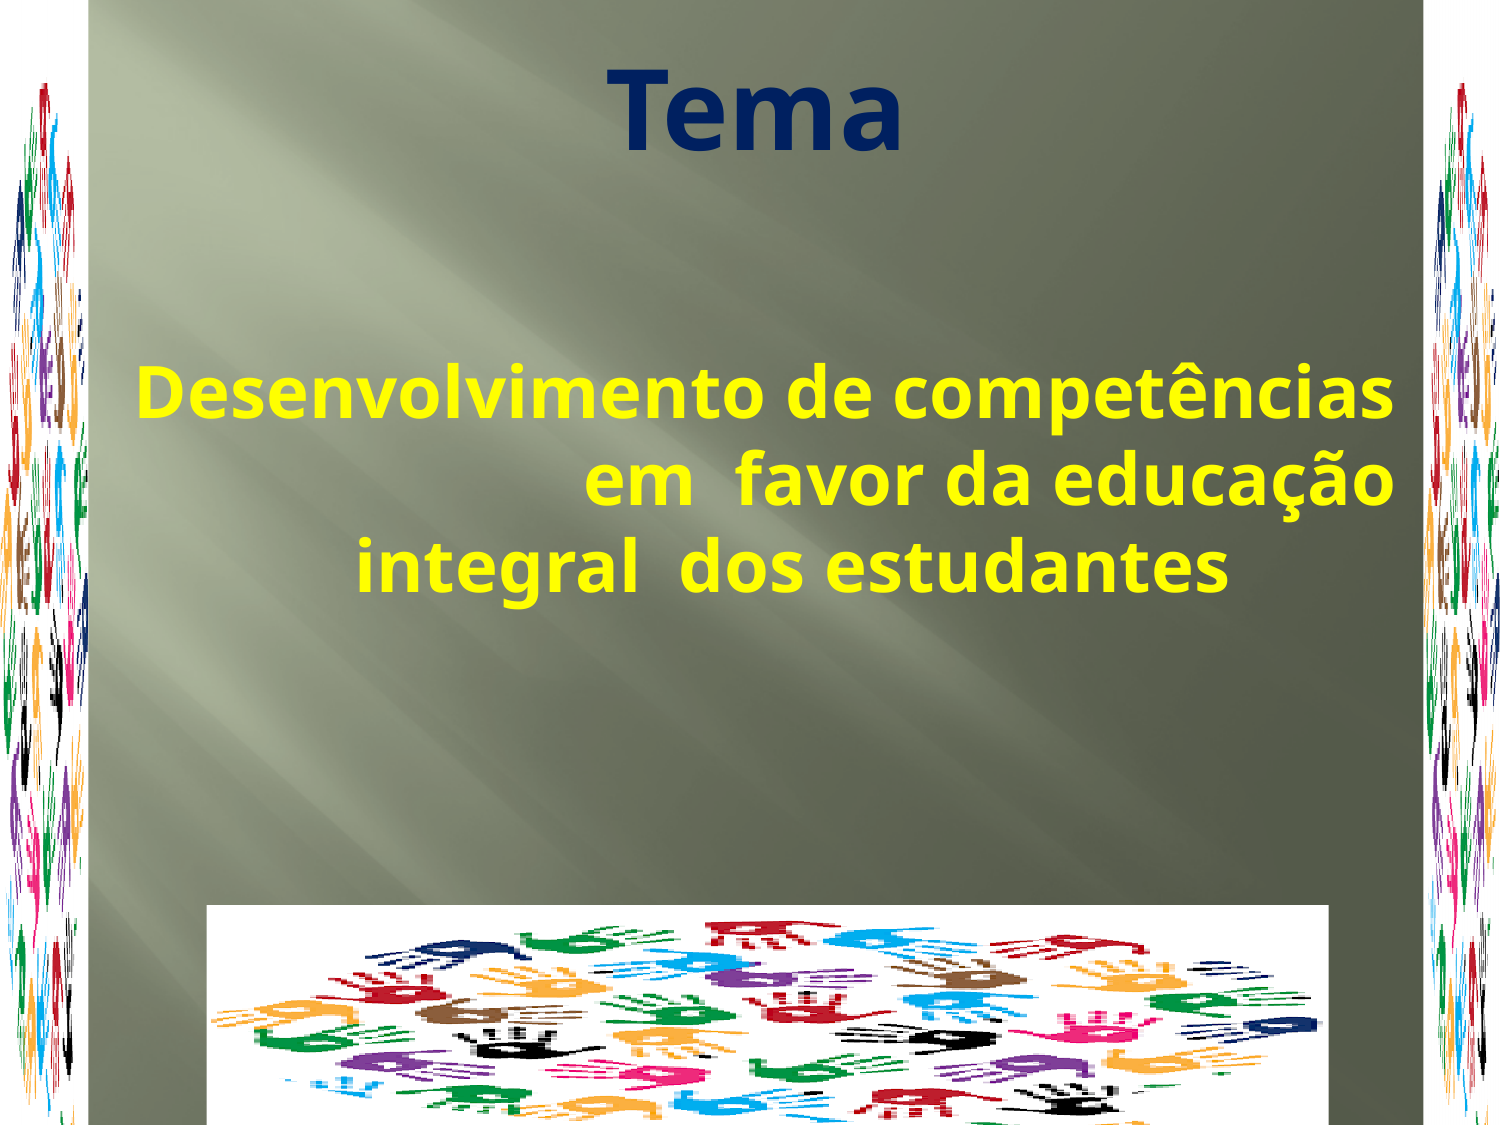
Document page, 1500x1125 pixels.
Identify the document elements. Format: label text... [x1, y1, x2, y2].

picture [1423, 0, 1500, 1125]
text_box Tema [590, 30, 923, 181]
picture [0, 0, 89, 1125]
list Desenvolvimento de competências em favor da educação integral dos estudantes [132, 243, 1412, 693]
picture [206, 904, 1329, 1125]
